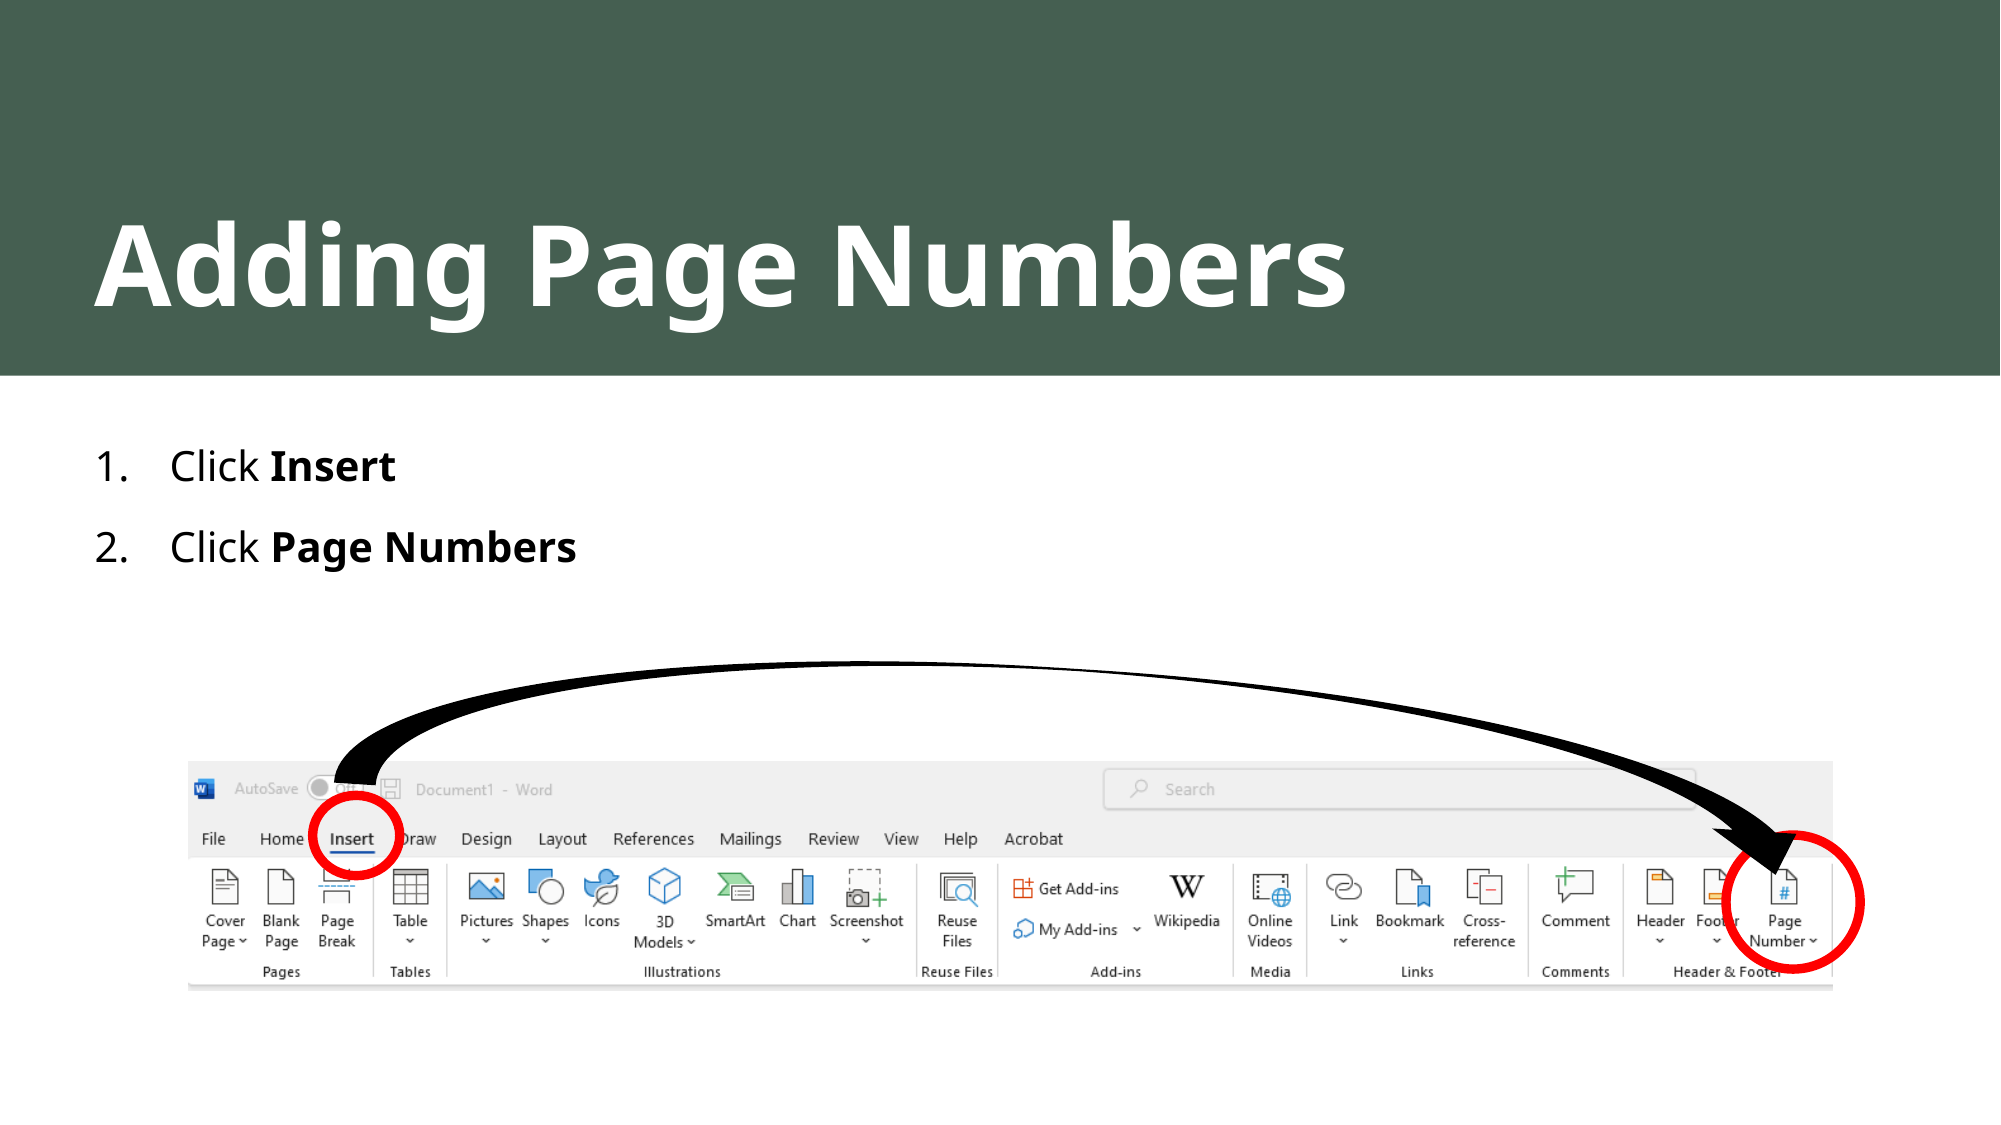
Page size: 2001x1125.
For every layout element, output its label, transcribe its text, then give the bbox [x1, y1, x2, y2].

title Adding Page Numbers [79, 59, 1863, 337]
text_box [341, 661, 1635, 761]
text_box [1833, 846, 1862, 958]
picture [188, 761, 1833, 991]
list Click Insert Click Page Numbers [79, 422, 641, 979]
